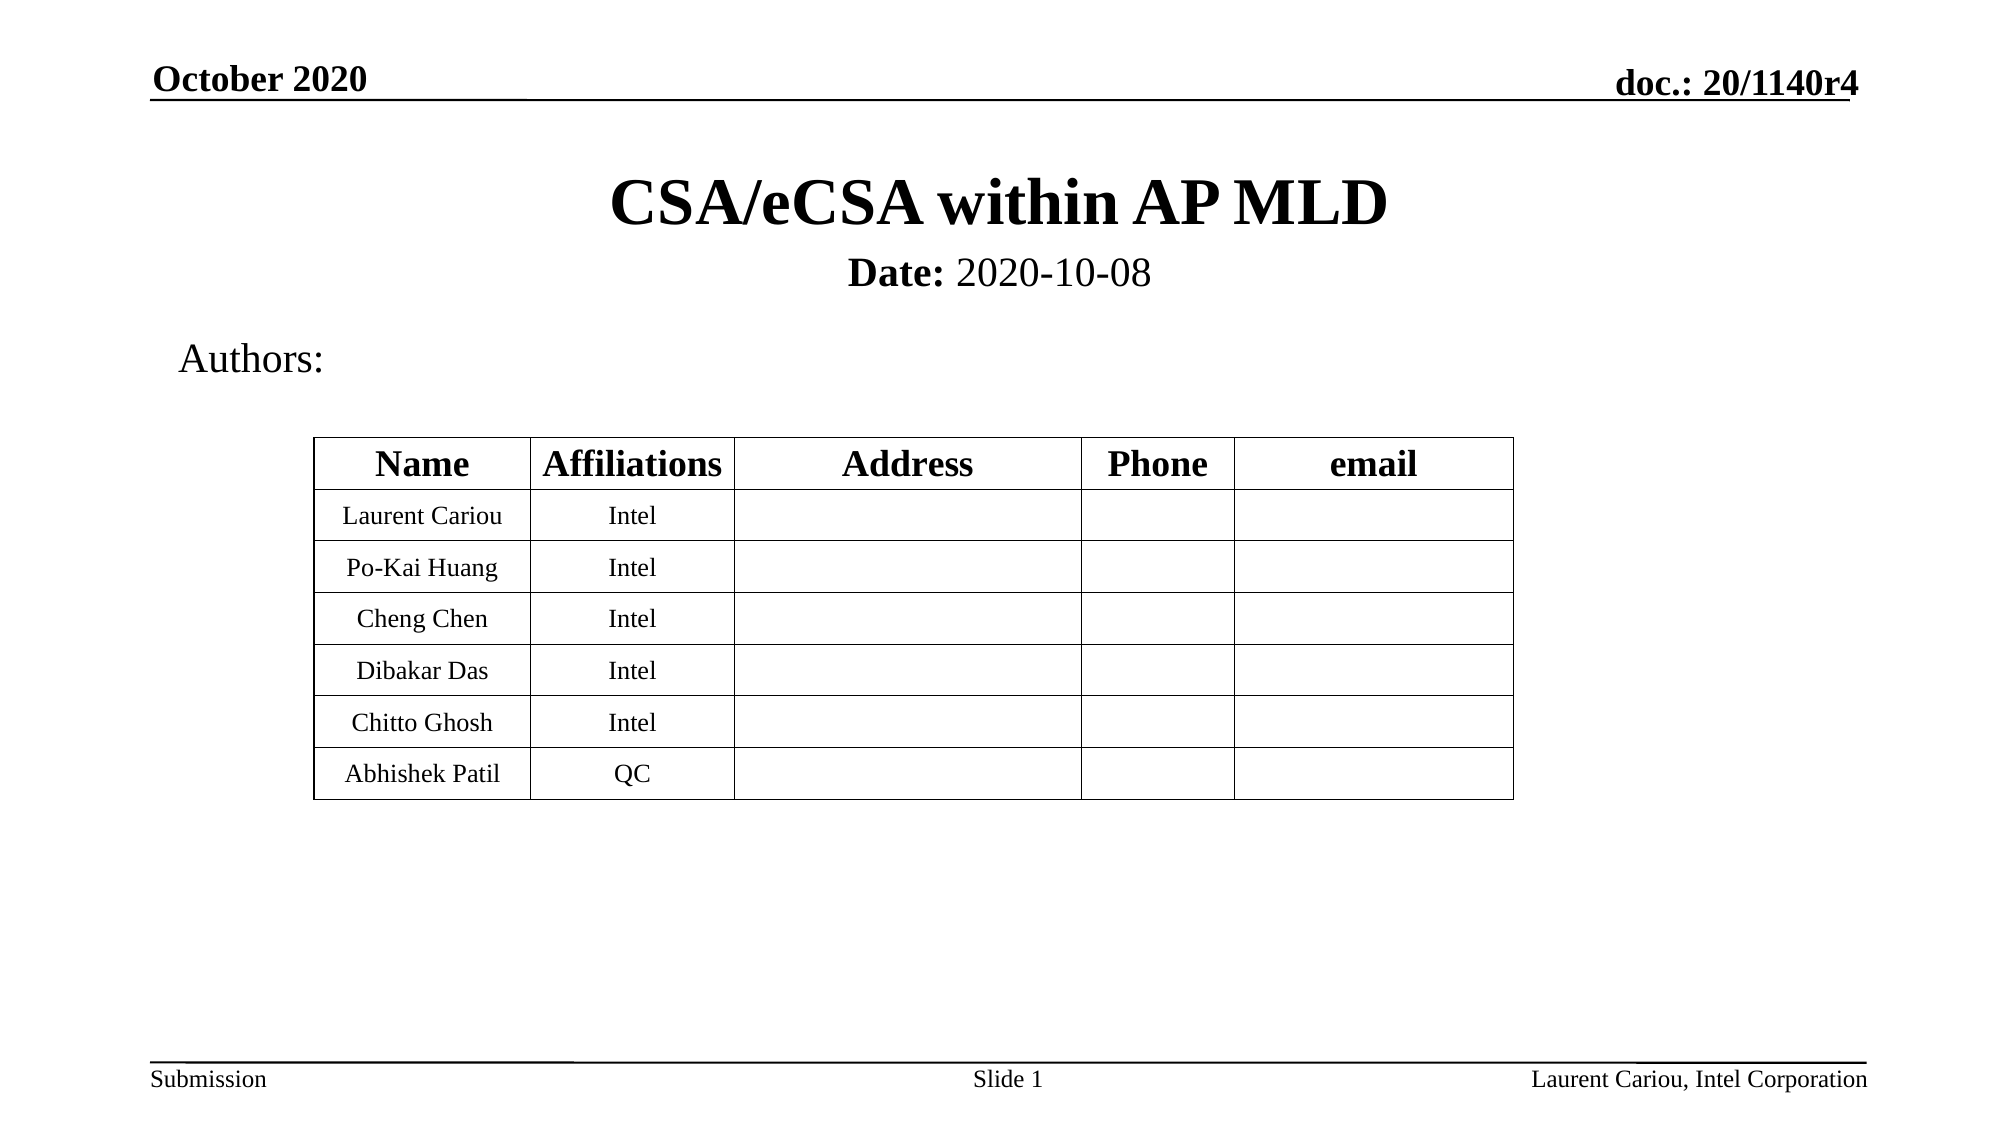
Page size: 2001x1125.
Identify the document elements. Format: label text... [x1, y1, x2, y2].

slide_number Slide 1 [950, 1061, 1067, 1123]
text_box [299, 436, 1531, 925]
subtitle Date: 2020-10-08 [299, 237, 1701, 316]
text_box Authors: [162, 323, 401, 387]
title CSA/eCSA within AP MLD [149, 76, 1851, 319]
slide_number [152, 54, 563, 100]
footer Laurent Cariou, Intel Corporation [1171, 1061, 1869, 1093]
